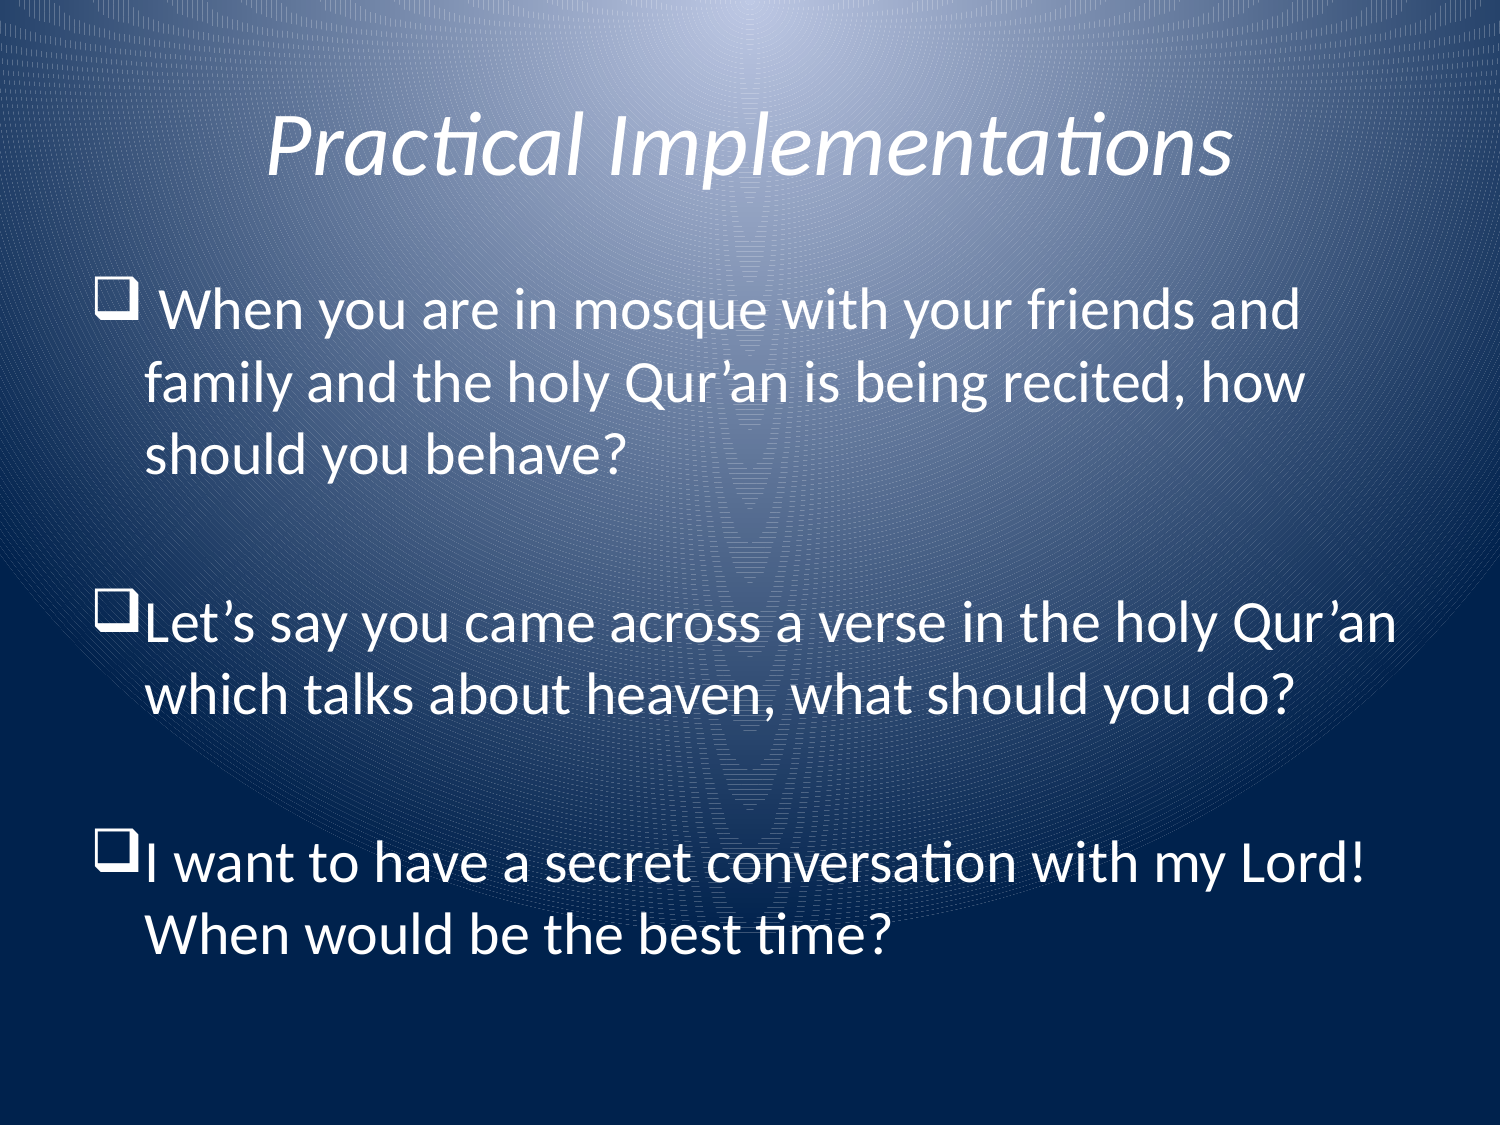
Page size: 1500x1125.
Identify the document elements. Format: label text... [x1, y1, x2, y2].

list When you are in mosque with your friends and family and the holy Qur’an is being recited, how should you behave? Let’s say you came across a verse in the holy Qur’an which talks about heaven, what should you do? I want to have a secret conversation with my Lord! When would be the best time? [75, 262, 1425, 1005]
title Practical Implementations [75, 45, 1425, 233]
